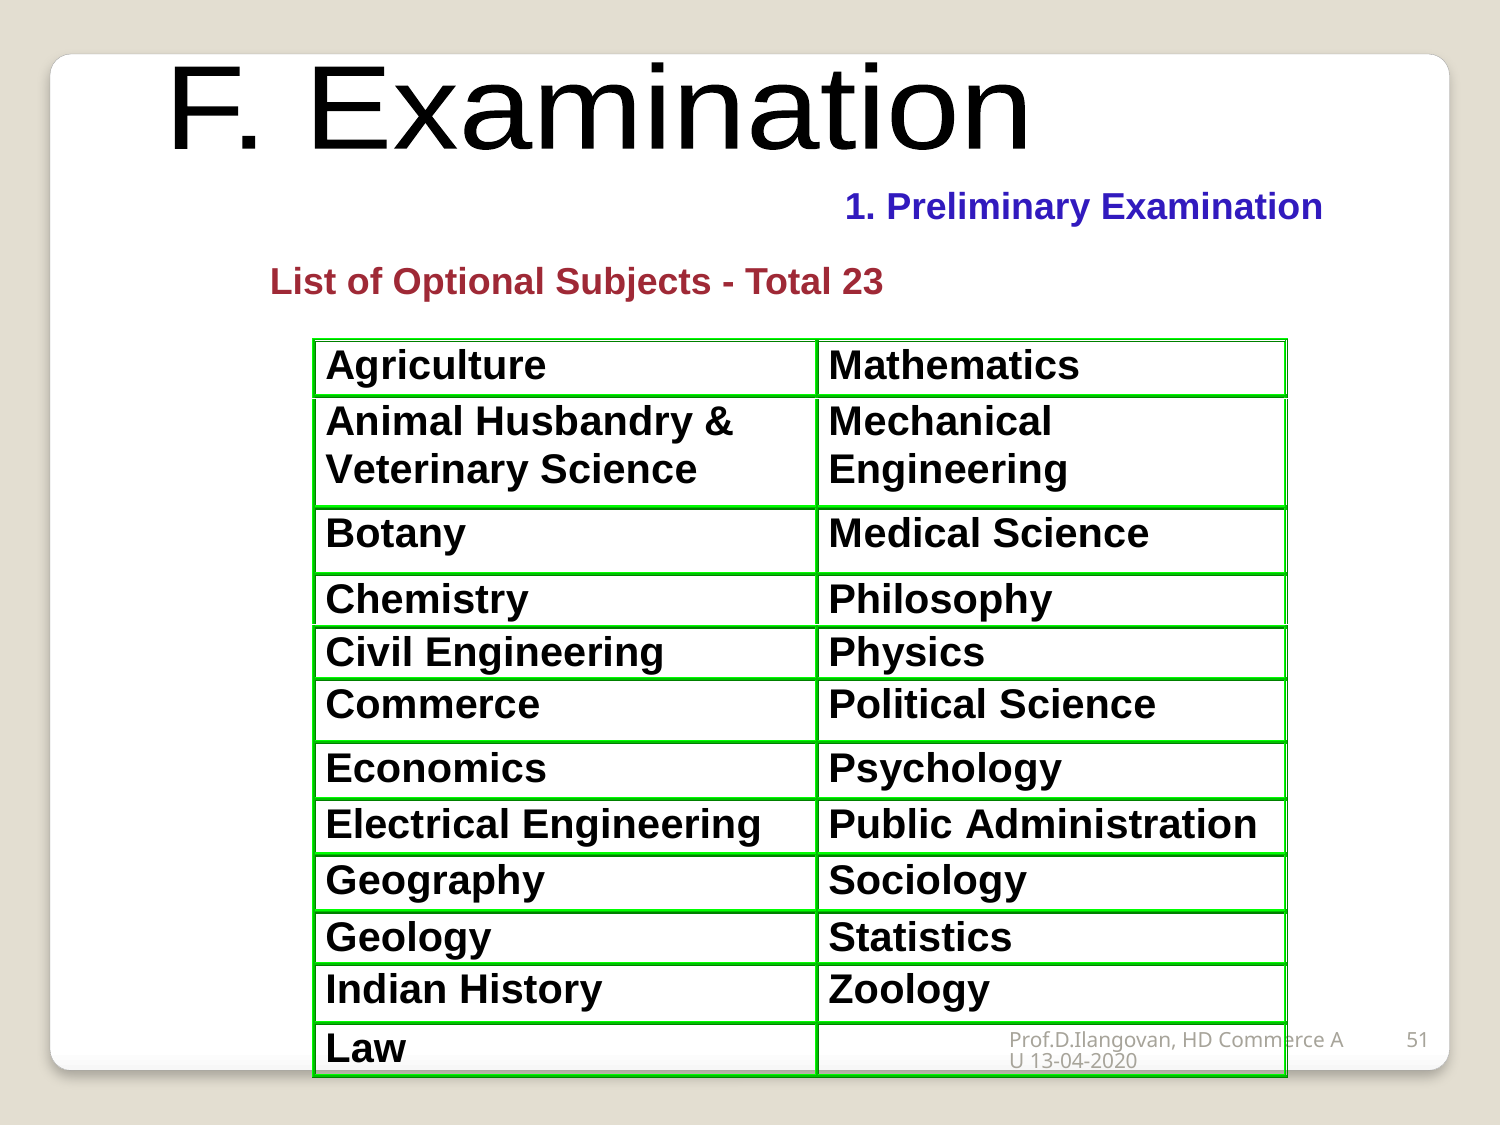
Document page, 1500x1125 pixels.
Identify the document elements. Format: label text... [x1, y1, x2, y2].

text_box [296, 337, 1500, 1125]
text_box 1. Preliminary Examination [830, 174, 1339, 235]
text_box List of Optional Subjects - Total 23 [254, 249, 910, 310]
